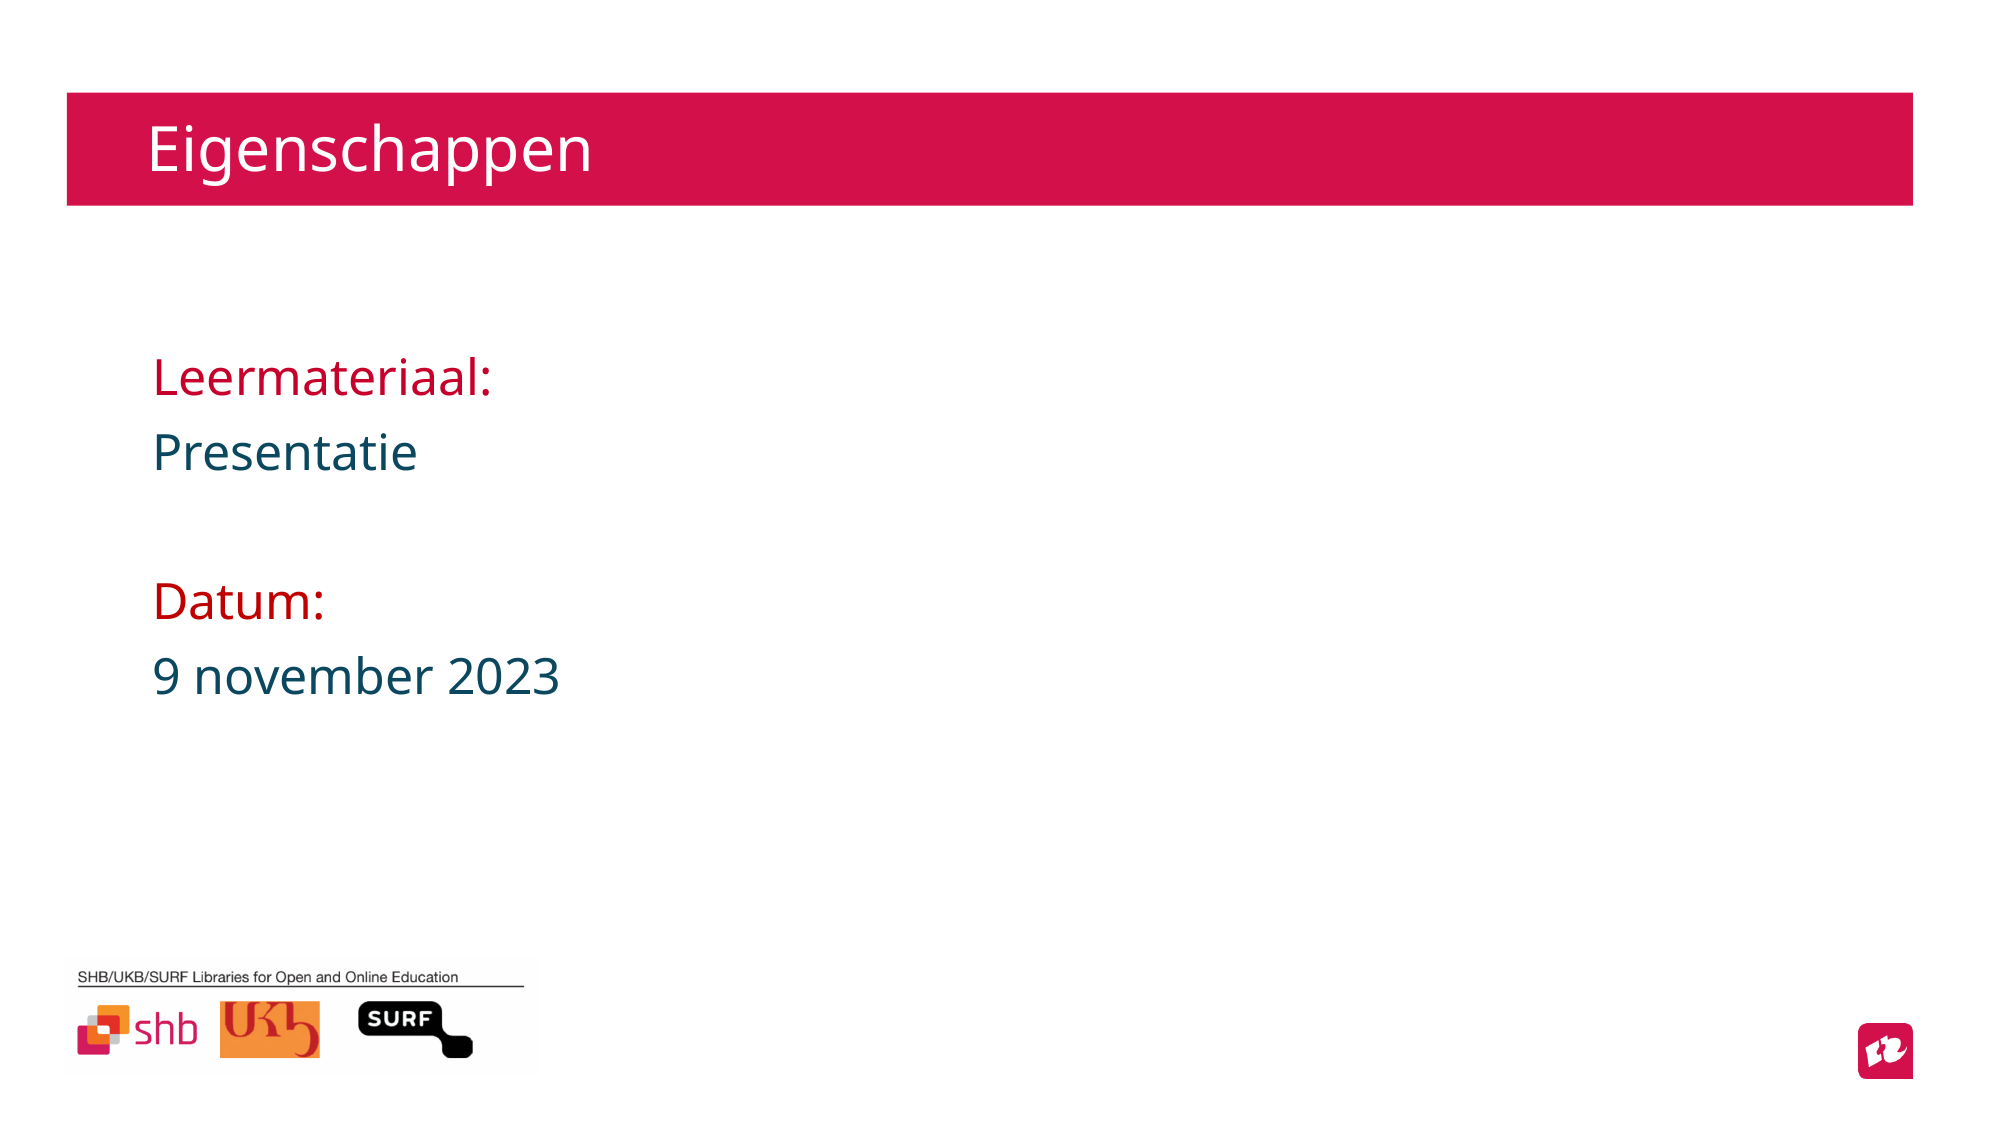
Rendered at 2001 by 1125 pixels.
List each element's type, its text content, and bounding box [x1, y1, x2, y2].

picture [1858, 1023, 1913, 1079]
list Leermateriaal: Presentatie Datum: 9 november 2023 [137, 263, 1863, 993]
title Eigenschappen [131, 92, 1857, 211]
picture [62, 957, 538, 1074]
